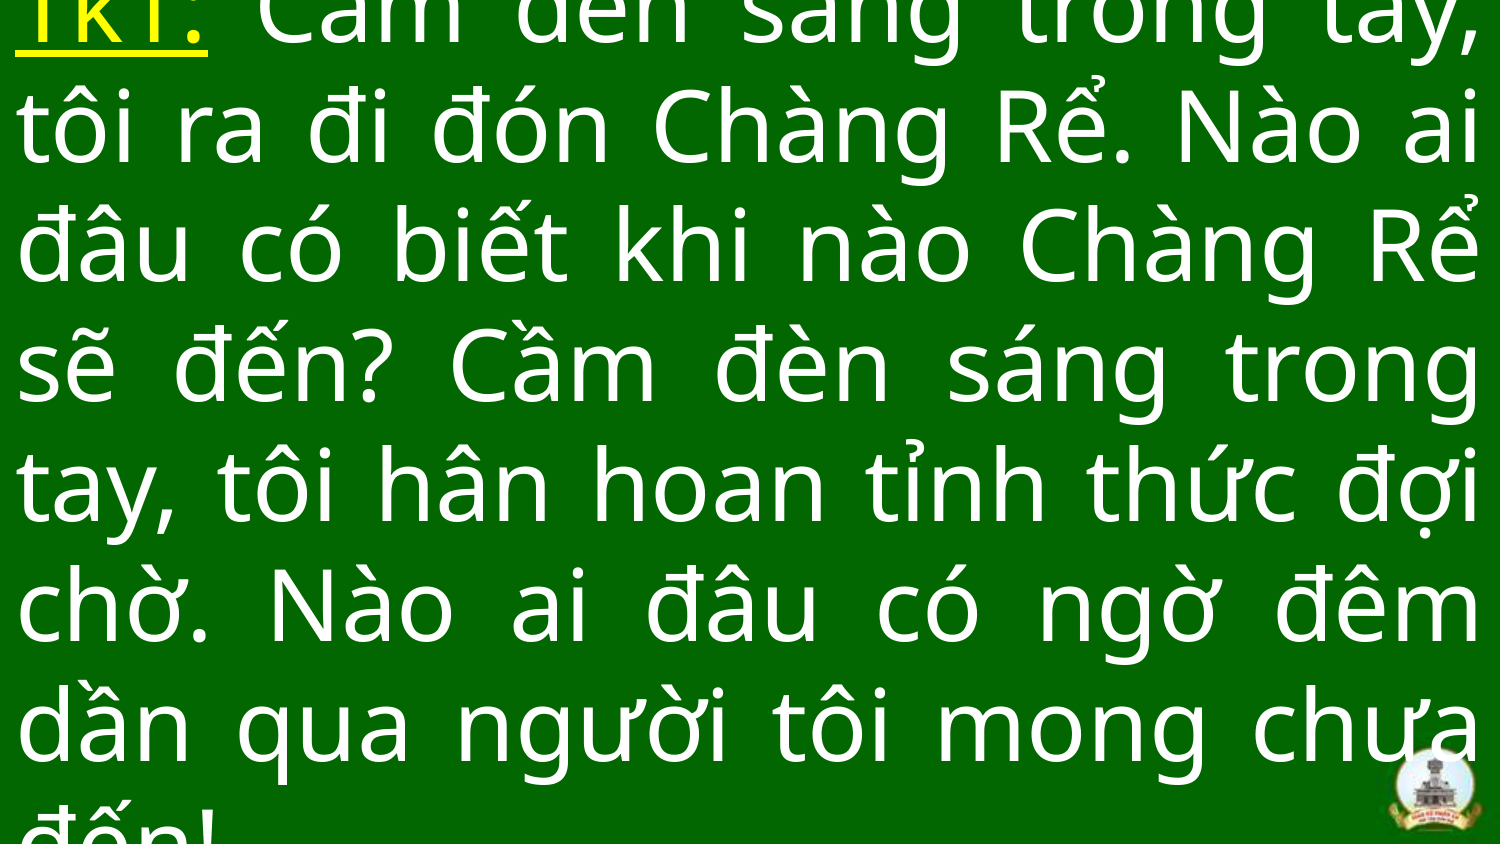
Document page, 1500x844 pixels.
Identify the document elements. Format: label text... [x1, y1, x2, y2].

title Tk1: Cầm đèn sáng trong tay, tôi ra đi đón Chàng Rể. Nào ai đâu có biết khi nào Chàng Rể sẽ đến? Cầm đèn sáng trong tay, tôi hân hoan tỉnh thức đợi chờ. Nào ai đâu có ngờ đêm dần qua người tôi mong chưa đến! [0, 0, 1500, 844]
